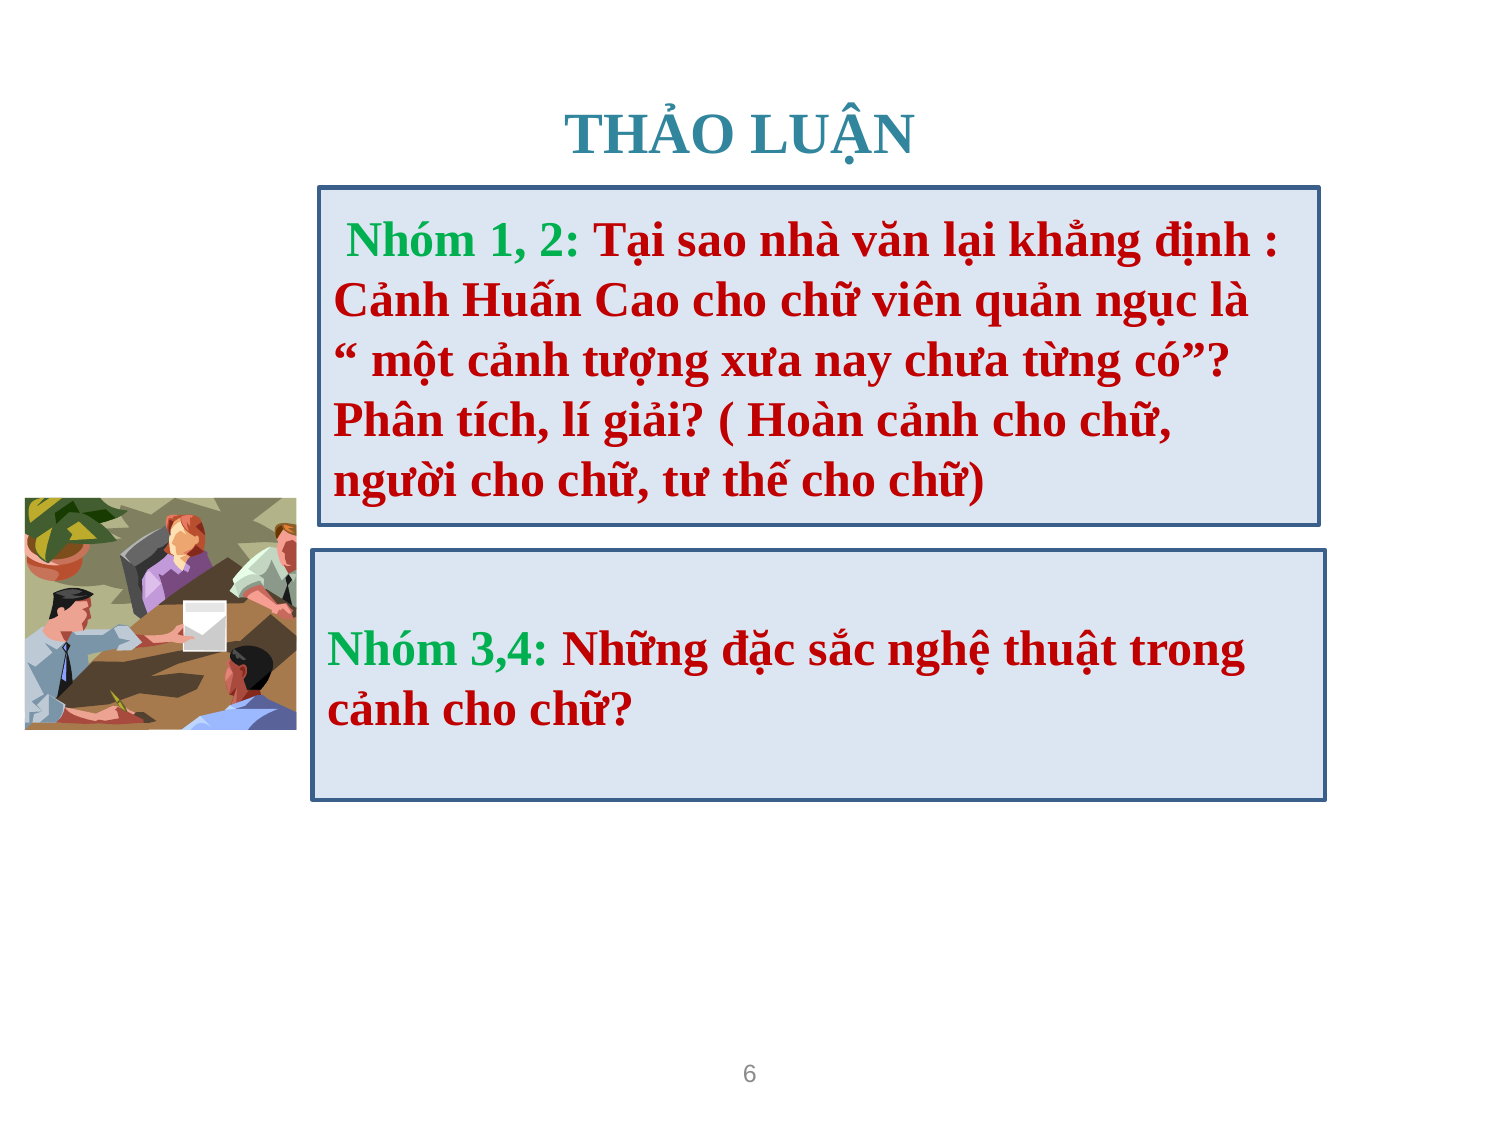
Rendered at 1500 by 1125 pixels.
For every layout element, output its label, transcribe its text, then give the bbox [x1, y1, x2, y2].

text_box Nhóm 3,4: Những đặc sắc nghệ thuật trong cảnh cho chữ? [310, 548, 1327, 802]
picture [24, 494, 301, 733]
text_box THẢO LUẬN [549, 87, 1238, 173]
slide_number 6 [512, 1042, 988, 1103]
text_box Nhóm 1, 2: Tại sao nhà văn lại khẳng định : Cảnh Huấn Cao cho chữ viên quản ngục là “ một cảnh tượng xưa nay chưa từng có”? Phân tích, lí giải? ( Hoàn cảnh cho chữ, người cho chữ, tư thế cho chữ) [317, 185, 1321, 527]
